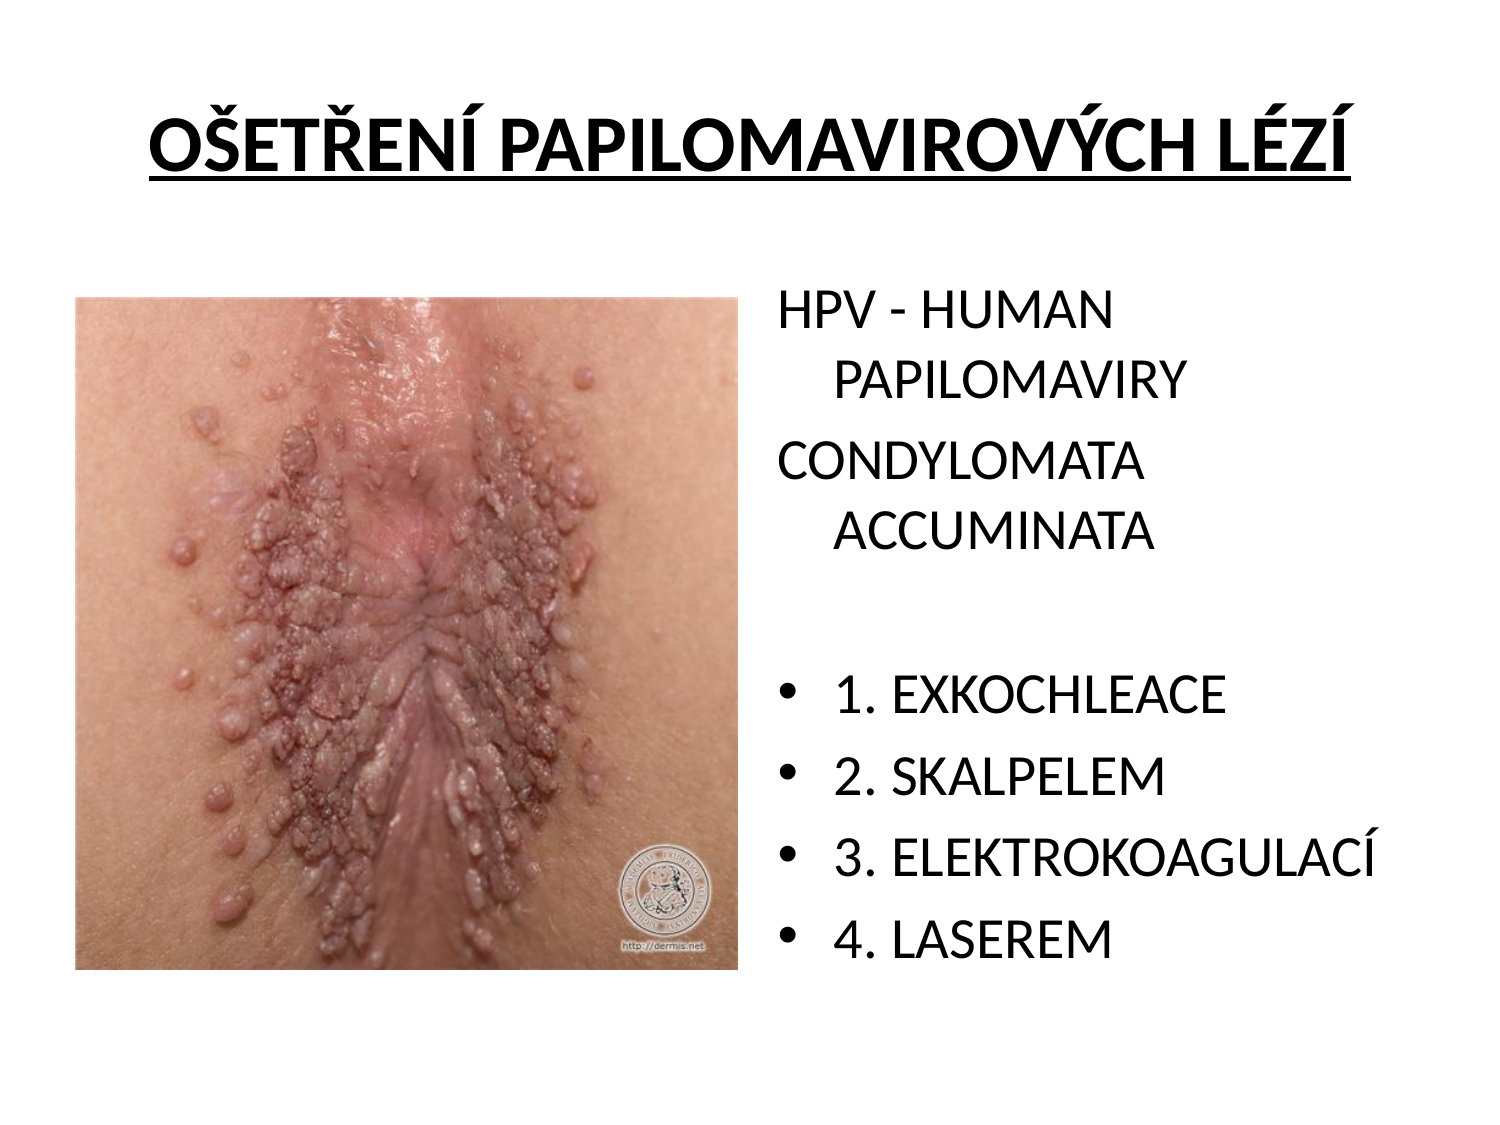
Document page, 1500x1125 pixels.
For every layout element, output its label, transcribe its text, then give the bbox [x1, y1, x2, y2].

list HPV - HUMAN PAPILOMAVIRY CONDYLOMATA ACCUMINATA 1. EXKOCHLEACE 2. SKALPELEM 3. ELEKTROKOAGULACÍ 4. LASEREM [762, 262, 1425, 1005]
title OŠETŘENÍ PAPILOMAVIROVÝCH LÉZÍ [75, 45, 1425, 233]
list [74, 297, 738, 971]
